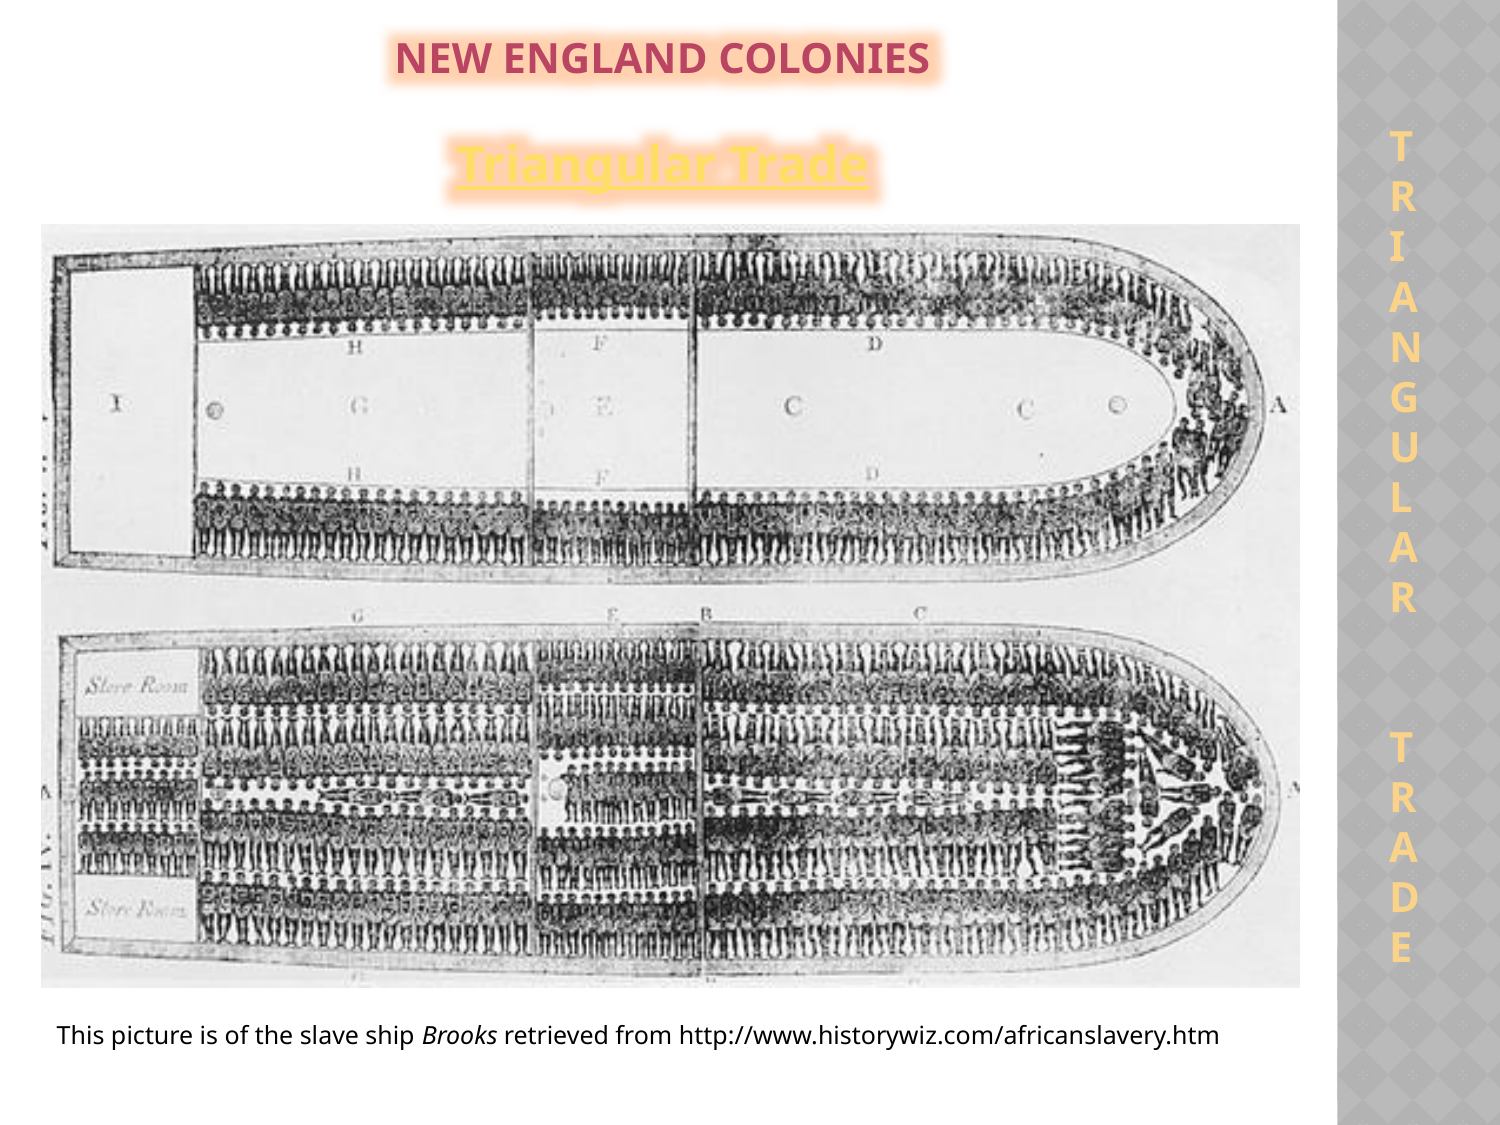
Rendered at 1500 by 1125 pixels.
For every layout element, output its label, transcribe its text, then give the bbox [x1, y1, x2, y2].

picture [41, 224, 1301, 988]
text_box New England Colonies Triangular Trade [287, 24, 1038, 208]
text_box This picture is of the slave ship Brooks retrieved from http://www.historywiz.com/africanslavery.htm [41, 1012, 1317, 1058]
text_box T R I A N G U L A R T R A D E [1374, 112, 1475, 1078]
